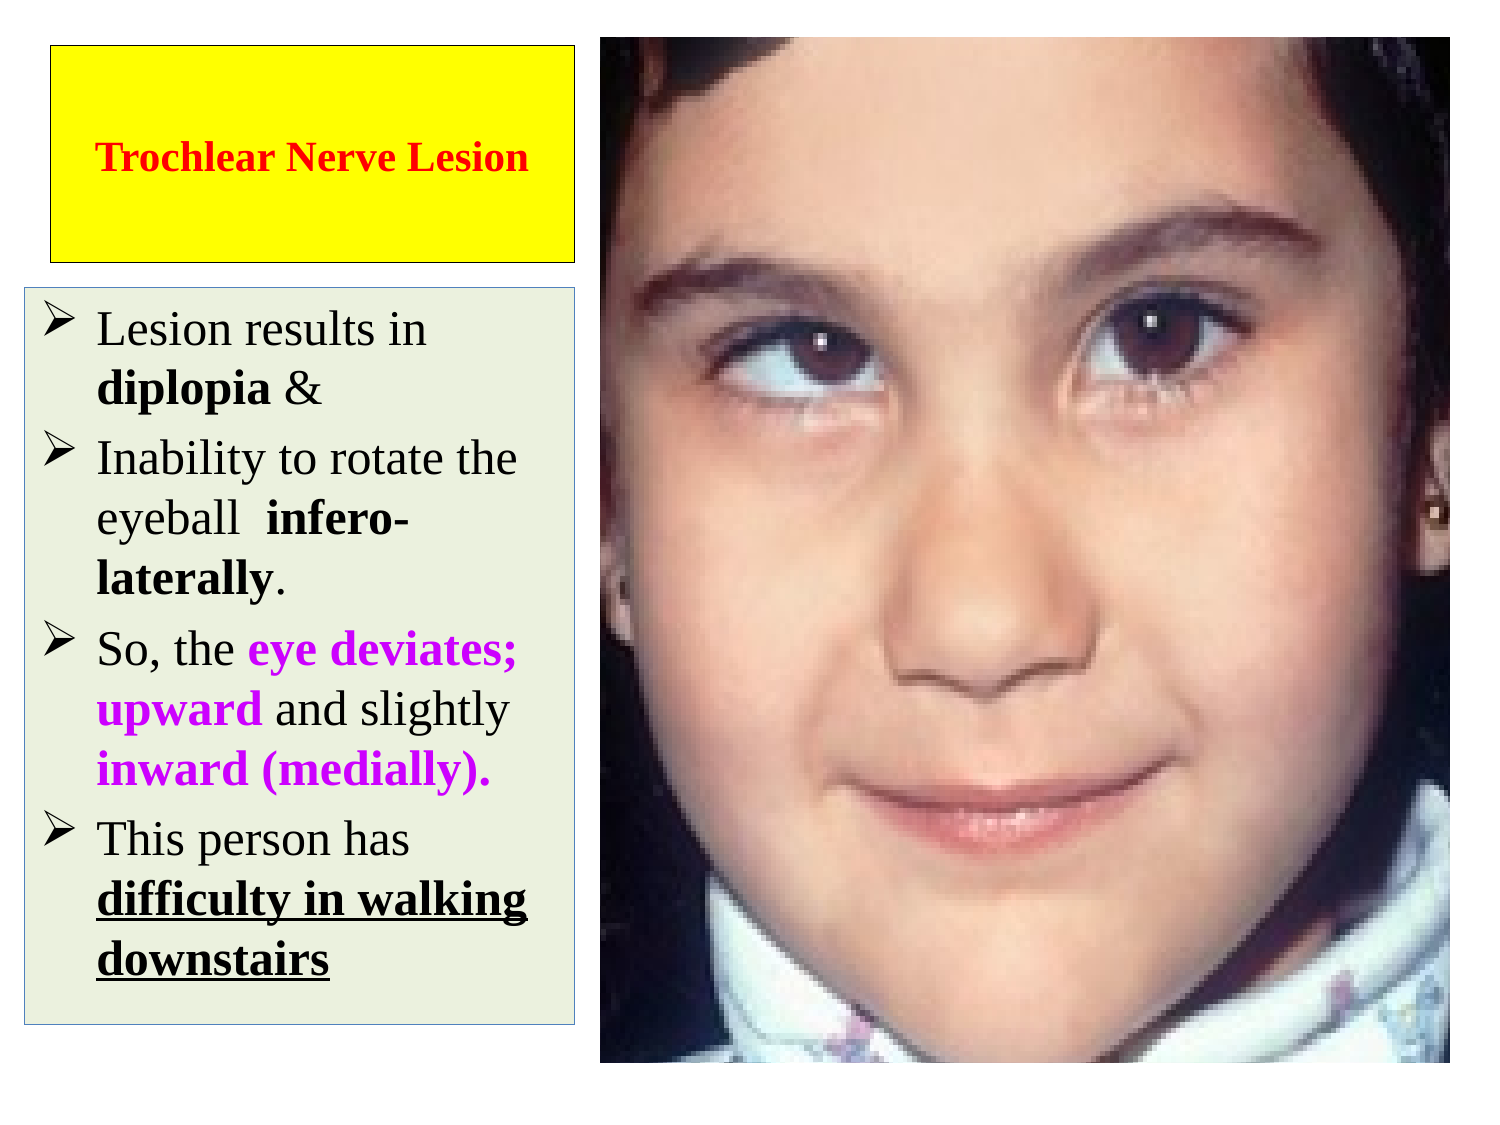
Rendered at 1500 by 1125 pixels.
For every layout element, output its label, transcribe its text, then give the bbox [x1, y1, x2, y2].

title Trochlear Nerve Lesion [50, 45, 575, 263]
list Lesion results in diplopia & Inability to rotate the eyeball infero-laterally. So, the eye deviates; upward and slightly inward (medially). This person has difficulty in walking downstairs [24, 287, 575, 1025]
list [599, 37, 1451, 1063]
